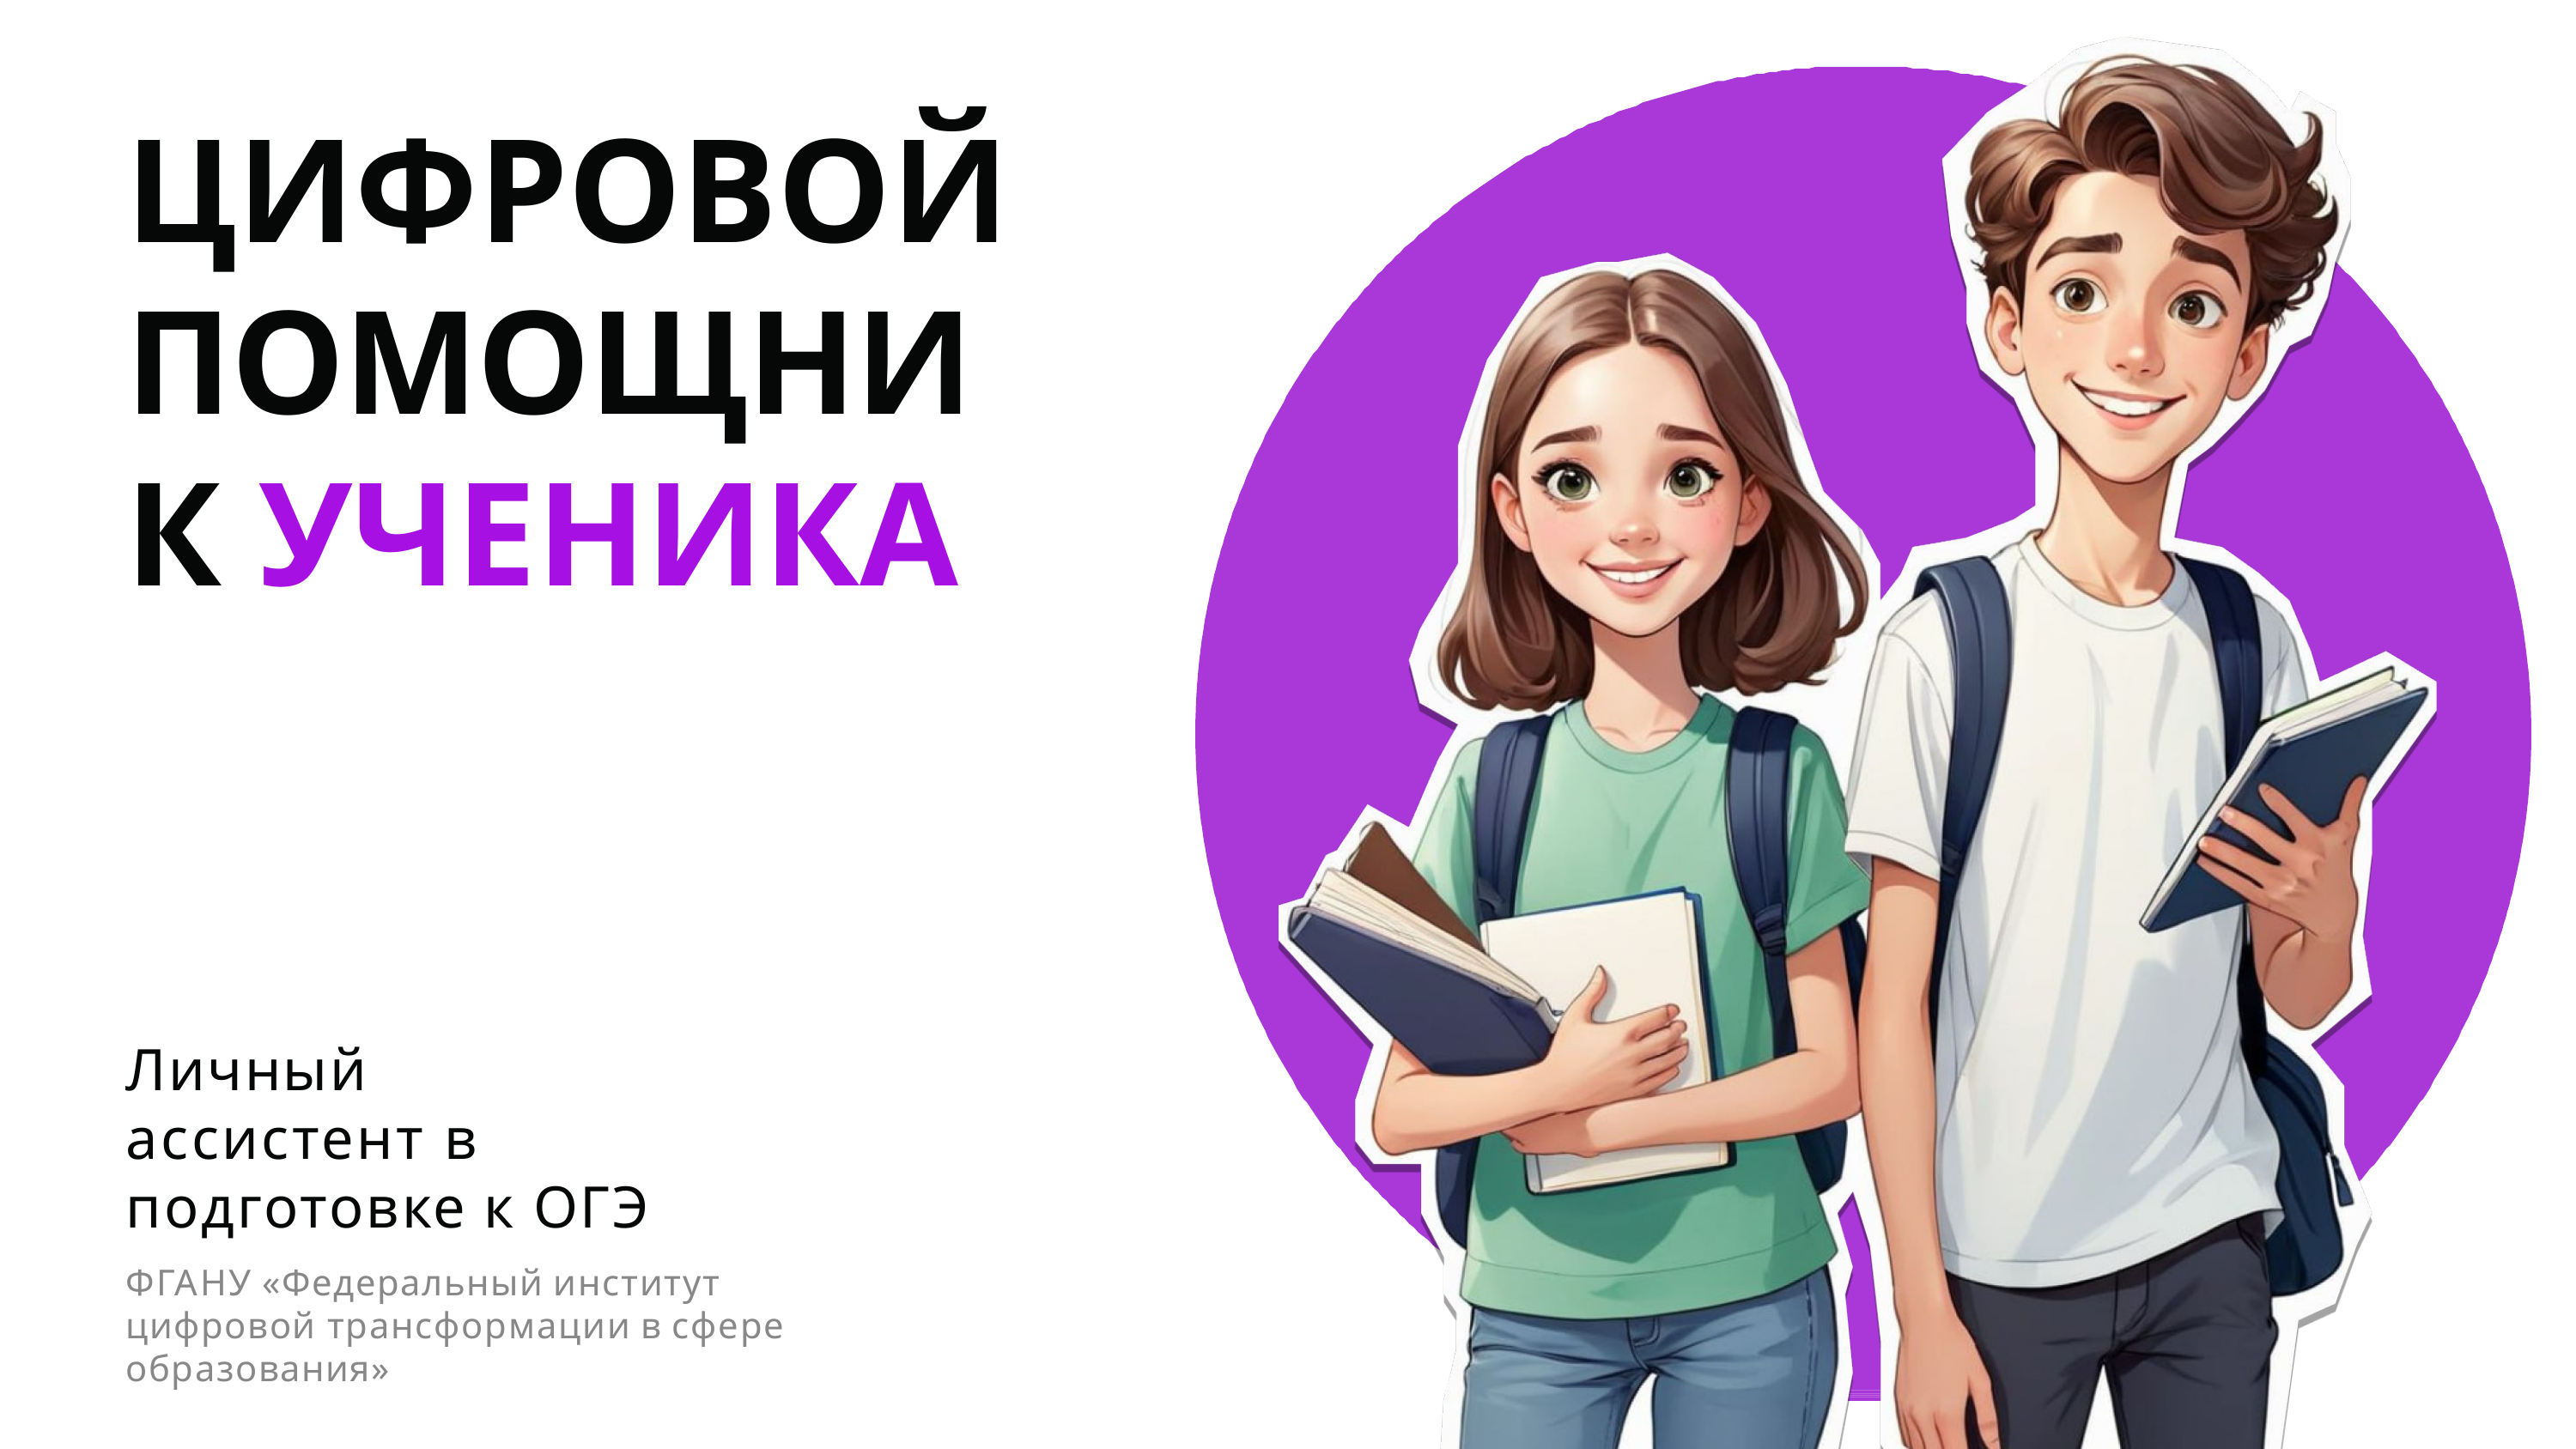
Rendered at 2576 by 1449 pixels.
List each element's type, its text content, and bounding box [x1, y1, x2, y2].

title ЦИФРОВОЙ ПОМОЩНИК УЧЕНИКА [124, 97, 1054, 615]
text_box Личный ассистент в подготовке к ОГЭ [124, 1032, 674, 1240]
text_box ФГАНУ «Федеральный институт цифровой трансформации в сфере образования» [124, 1258, 879, 1389]
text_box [1194, 35, 2532, 1449]
